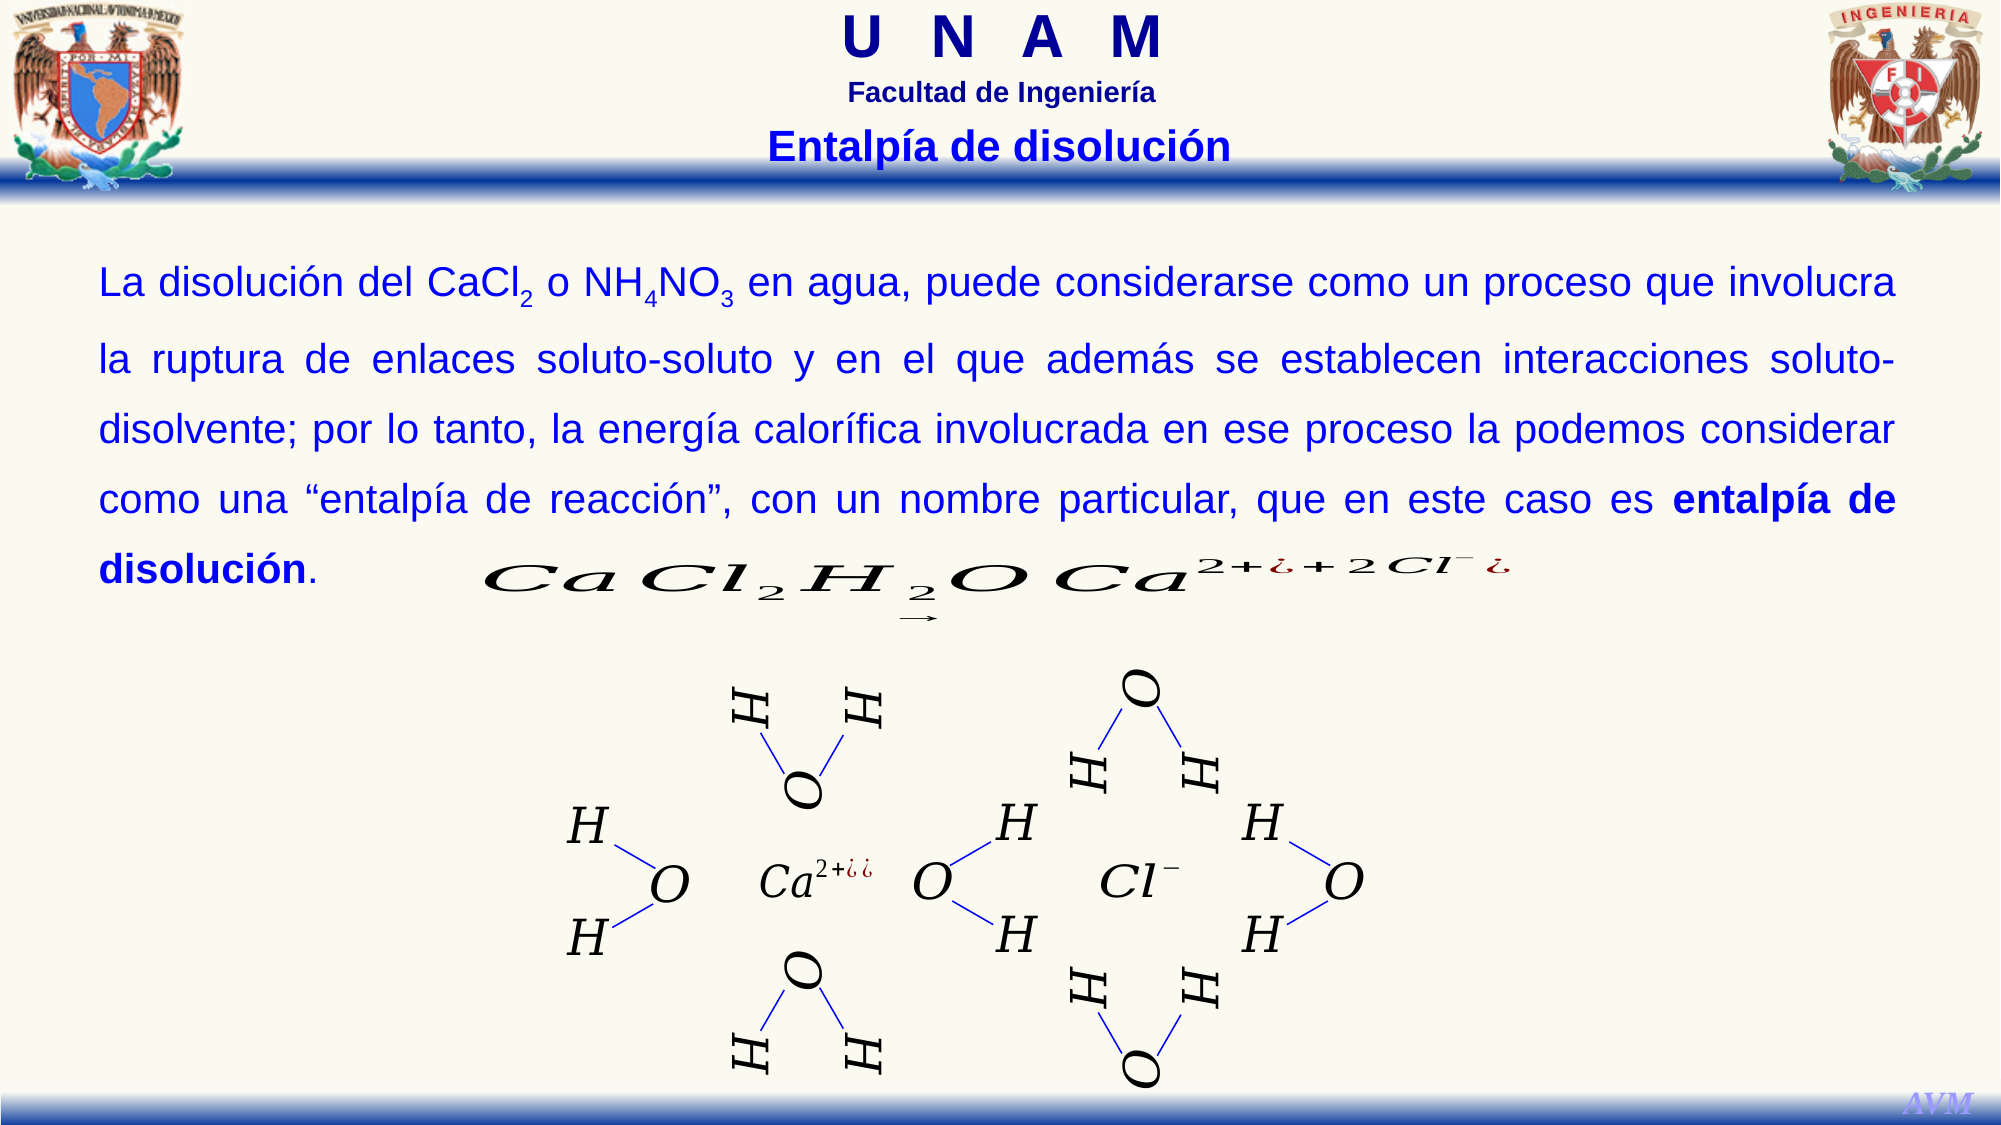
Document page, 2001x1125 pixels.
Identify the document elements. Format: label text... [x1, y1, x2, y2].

text_box La disolución del CaCl2 o NH4NO3 en agua, puede considerarse como un proceso que involucra la ruptura de enlaces soluto-soluto y en el que además se establecen interacciones soluto-disolvente; por lo tanto, la energía calorífica involucrada en ese proceso la podemos considerar como una “entalpía de reacción”, con un nombre particular, que en este caso es entalpía de disolución. [83, 225, 1912, 600]
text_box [564, 799, 695, 968]
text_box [1238, 796, 1369, 965]
picture [10, 0, 189, 194]
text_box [1077, 648, 1208, 817]
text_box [739, 929, 870, 1099]
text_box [911, 796, 1042, 965]
picture [1822, 0, 1988, 201]
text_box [739, 665, 870, 834]
text_box Entalpía de disolución [752, 110, 1248, 178]
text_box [1077, 945, 1208, 1114]
